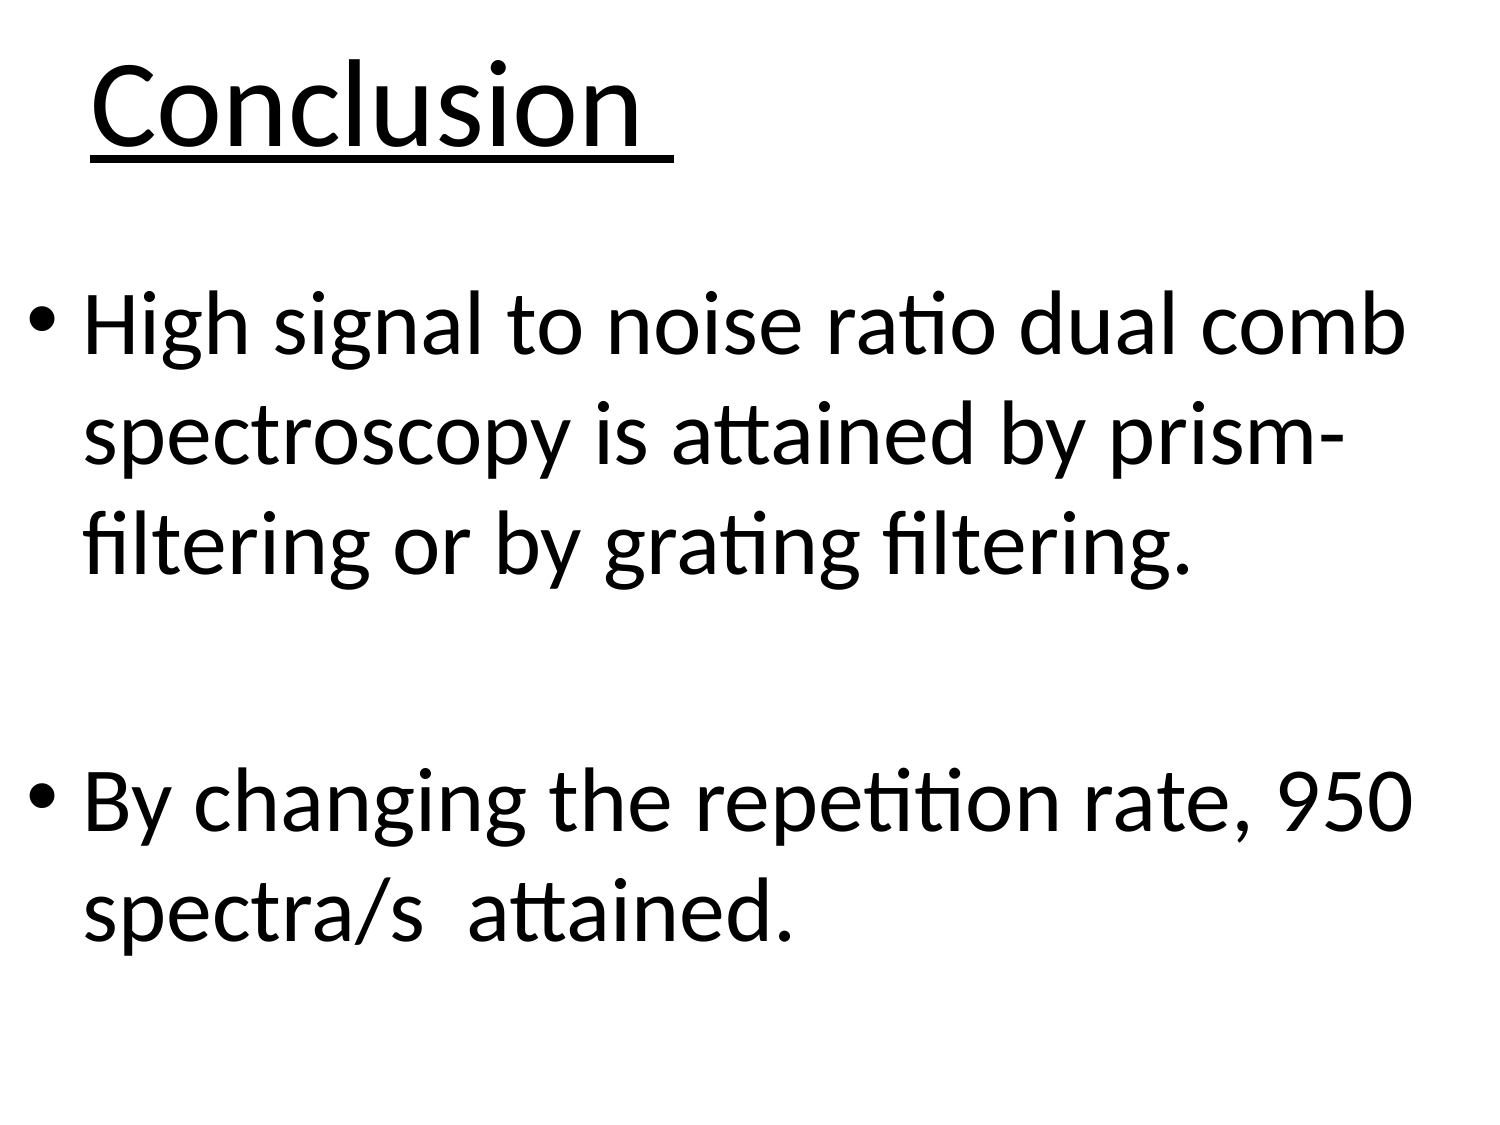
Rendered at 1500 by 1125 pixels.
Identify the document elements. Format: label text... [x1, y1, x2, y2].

title Conclusion [75, 2, 1425, 191]
list High signal to noise ratio dual comb spectroscopy is attained by prism-filtering or by grating filtering. By changing the repetition rate, 950 spectra/s attained. [11, 255, 1489, 1028]
